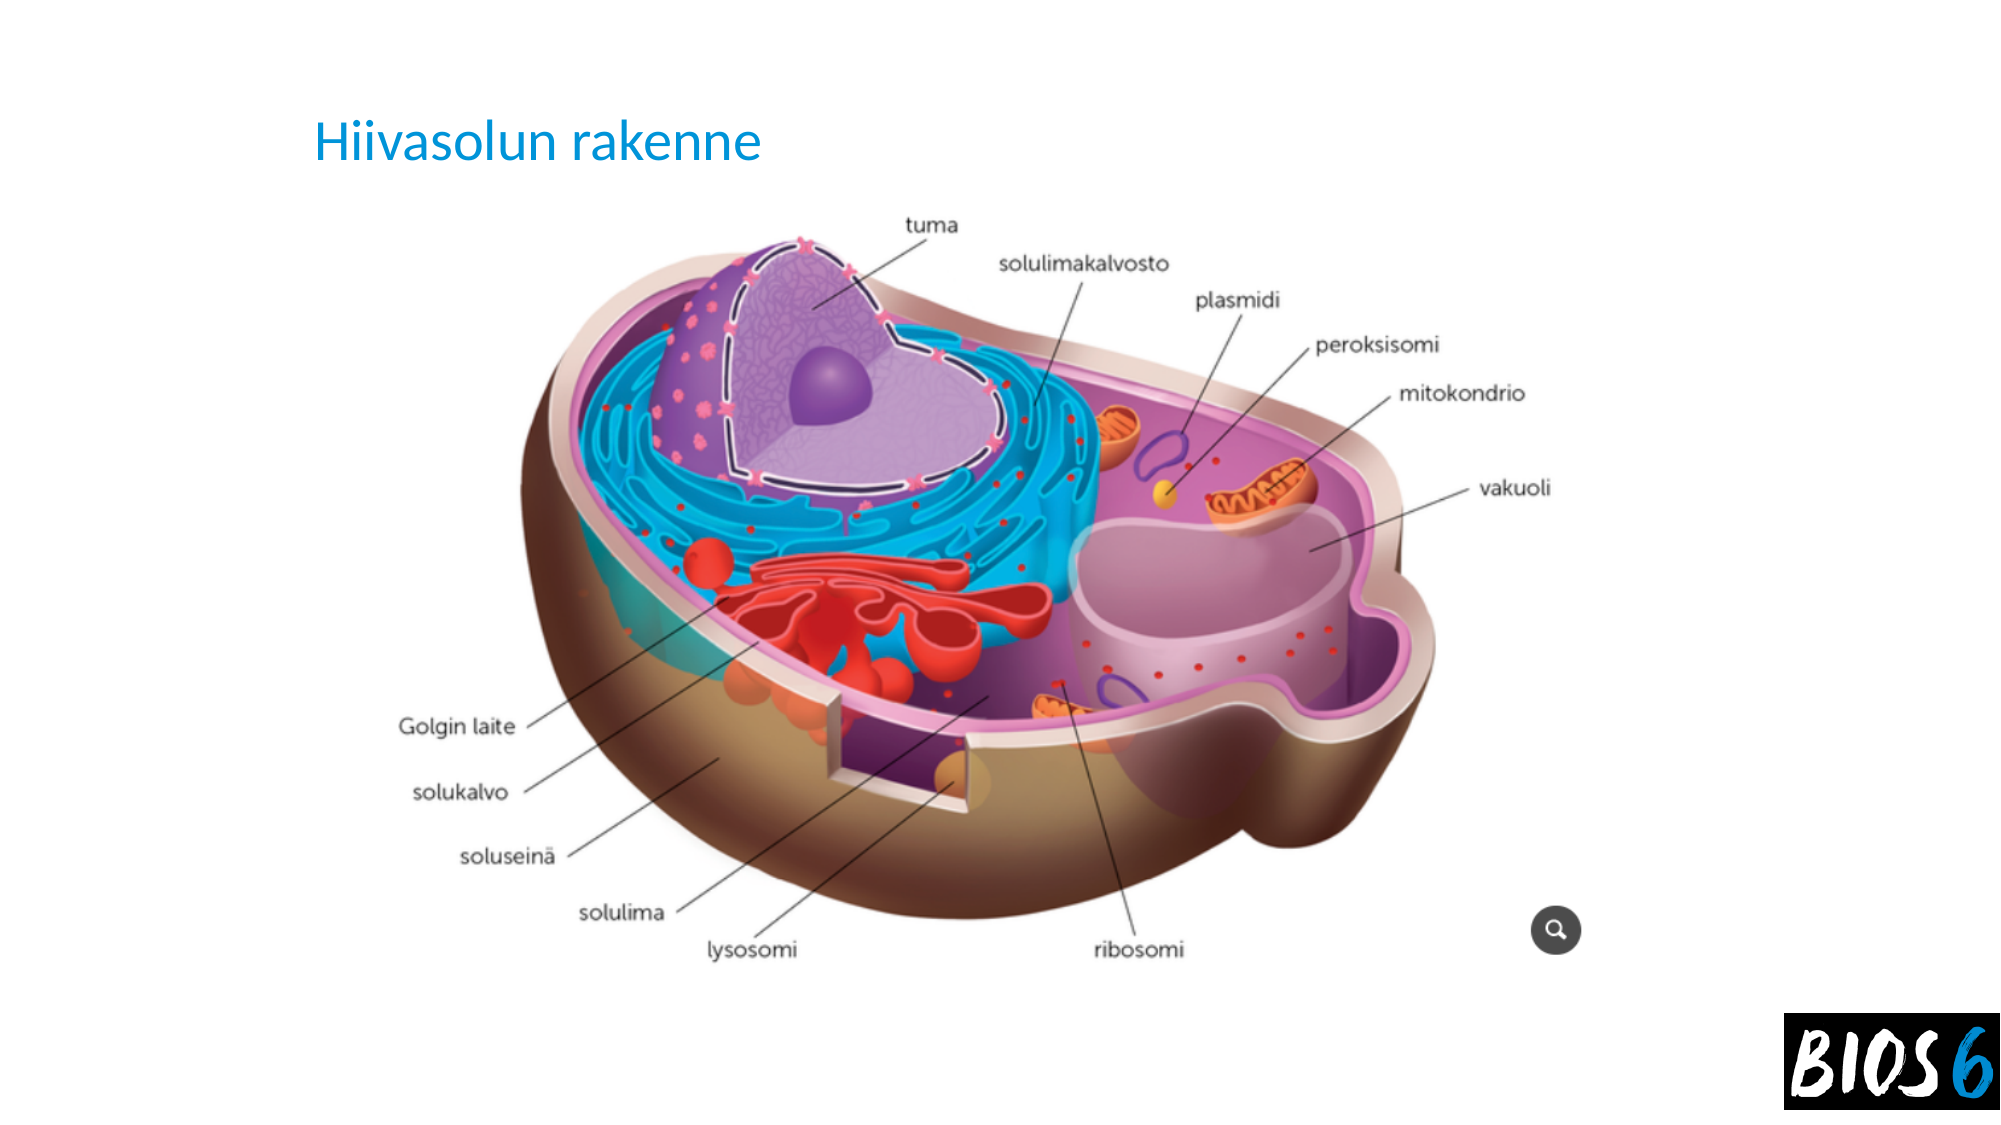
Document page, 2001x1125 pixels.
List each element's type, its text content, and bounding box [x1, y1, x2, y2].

text_box Hiivasolun rakenne [299, 94, 778, 180]
picture [1784, 1013, 2000, 1110]
picture [347, 172, 1633, 992]
